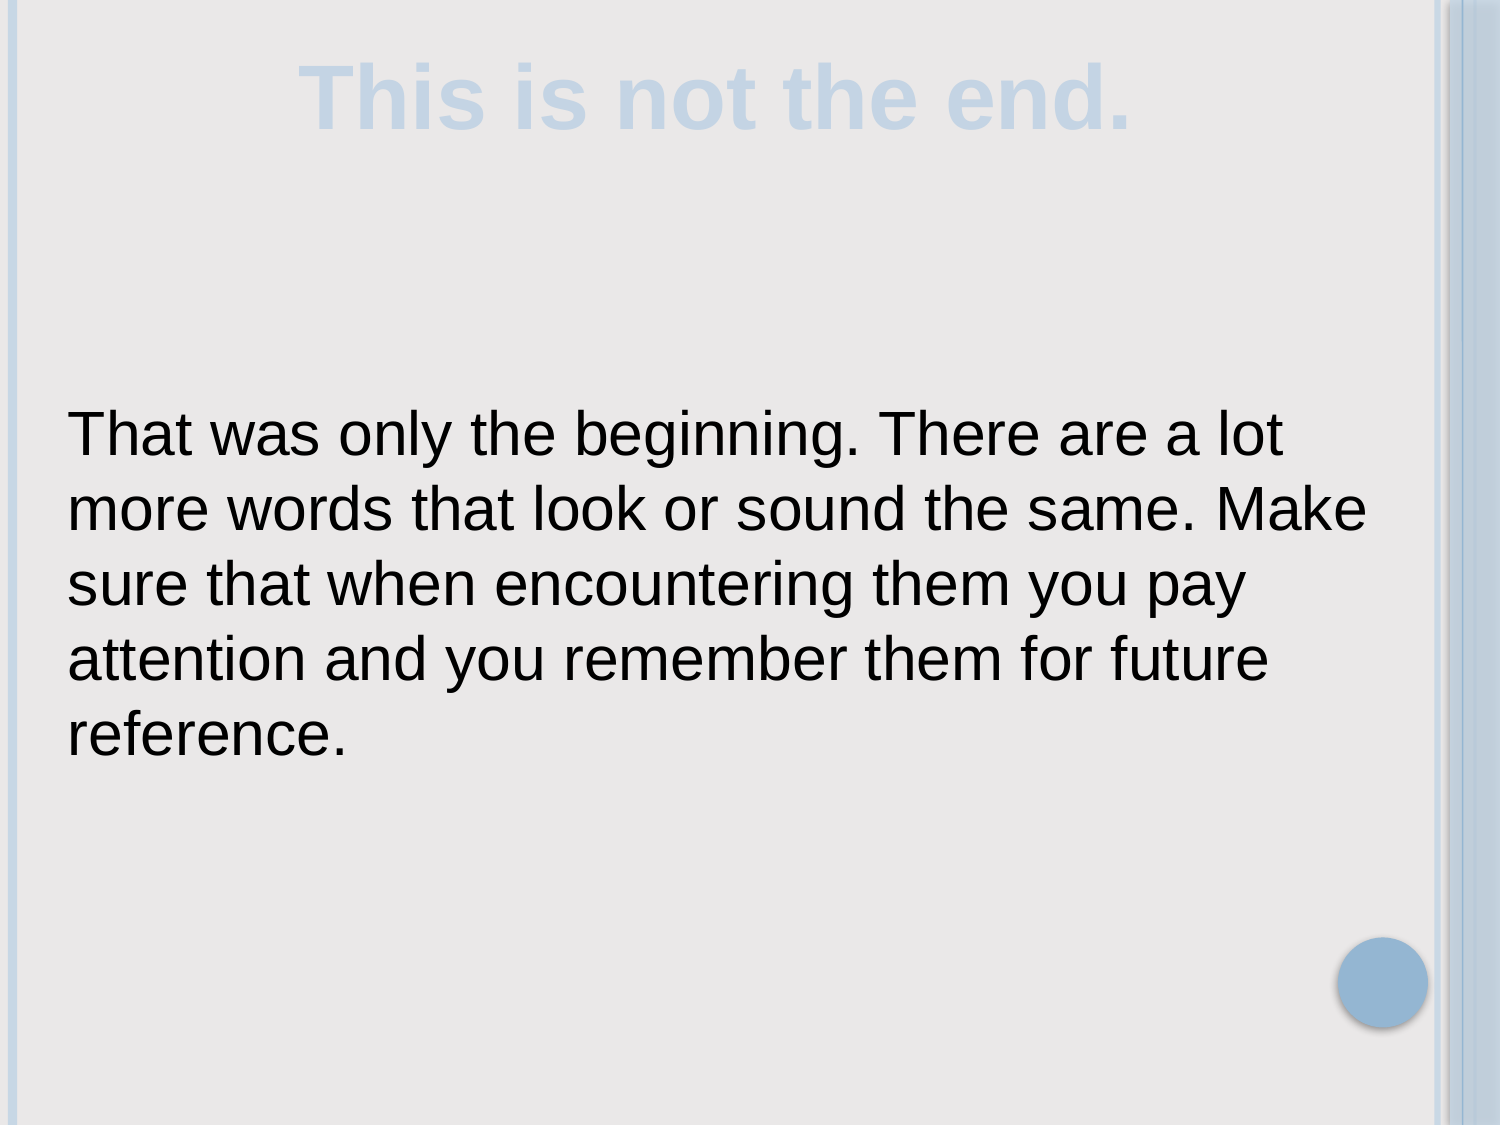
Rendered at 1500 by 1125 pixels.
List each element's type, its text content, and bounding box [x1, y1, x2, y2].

text_box That was only the beginning. There are a lot more words that look or sound the same. Make sure that when encountering them you pay attention and you remember them for future reference. [53, 385, 1412, 775]
text_box This is not the end. [0, 30, 1459, 156]
